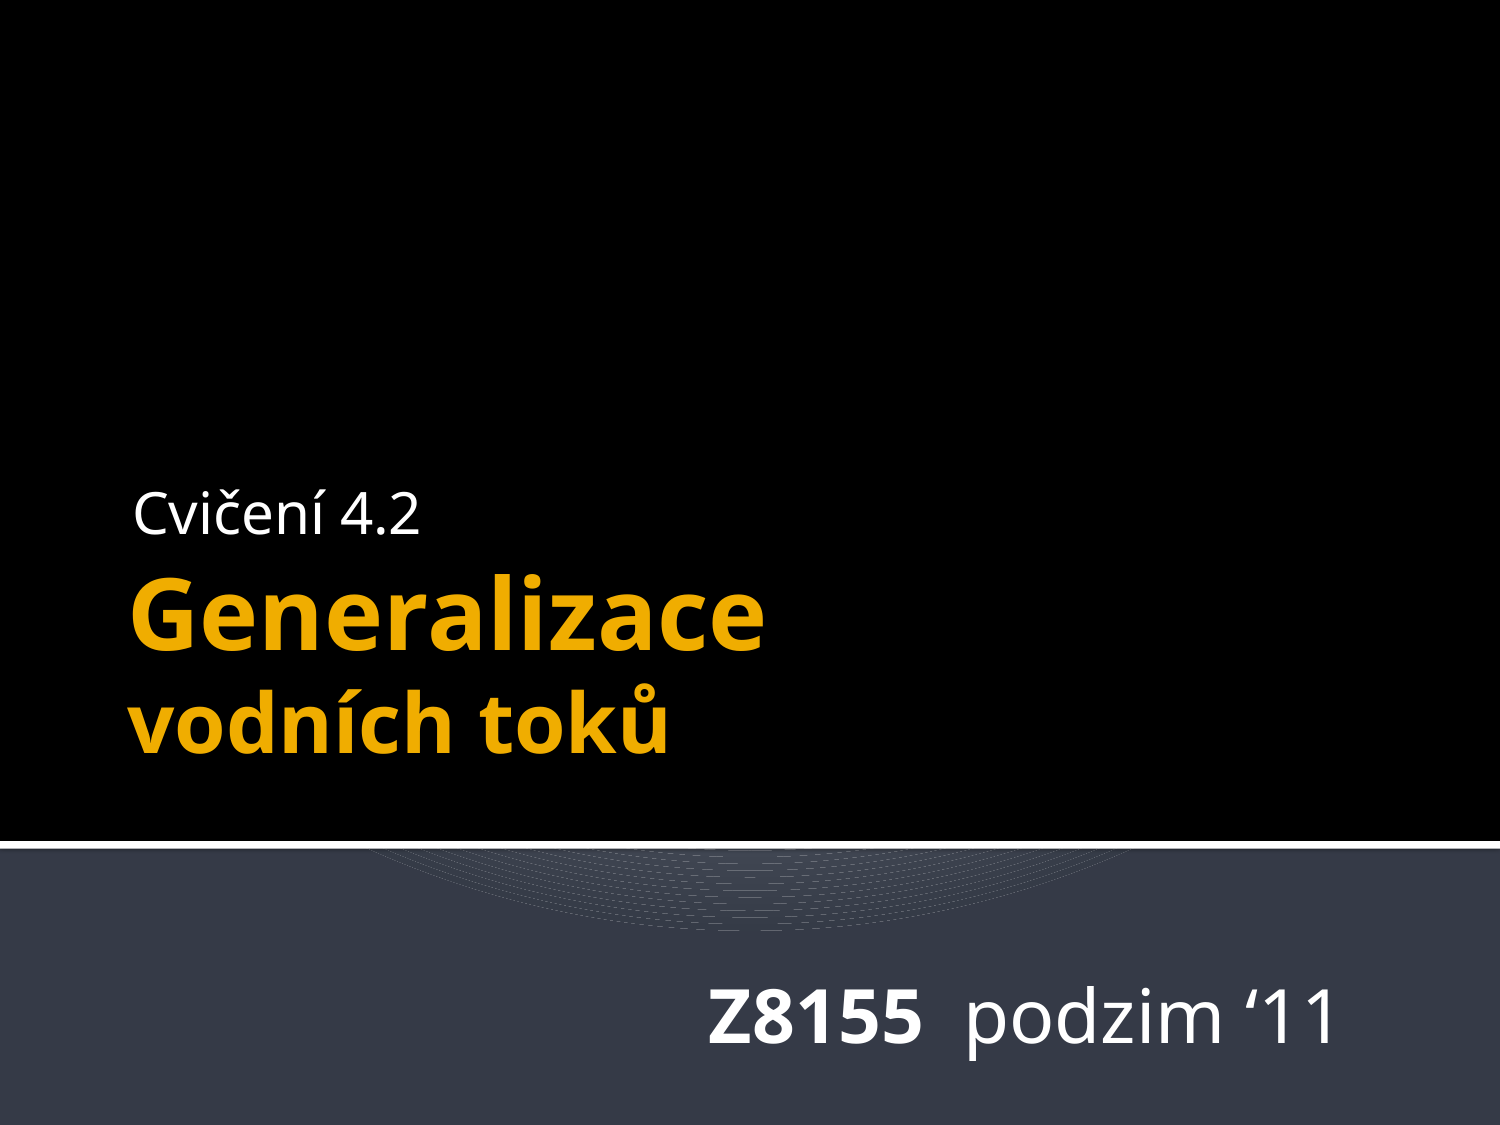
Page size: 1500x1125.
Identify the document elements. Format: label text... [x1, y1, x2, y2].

subtitle Cvičení 4.2 [112, 299, 1438, 546]
title Generalizace vodních toků [112, 550, 1438, 825]
text_box Z8155 podzim ‘11 [667, 960, 1360, 1066]
